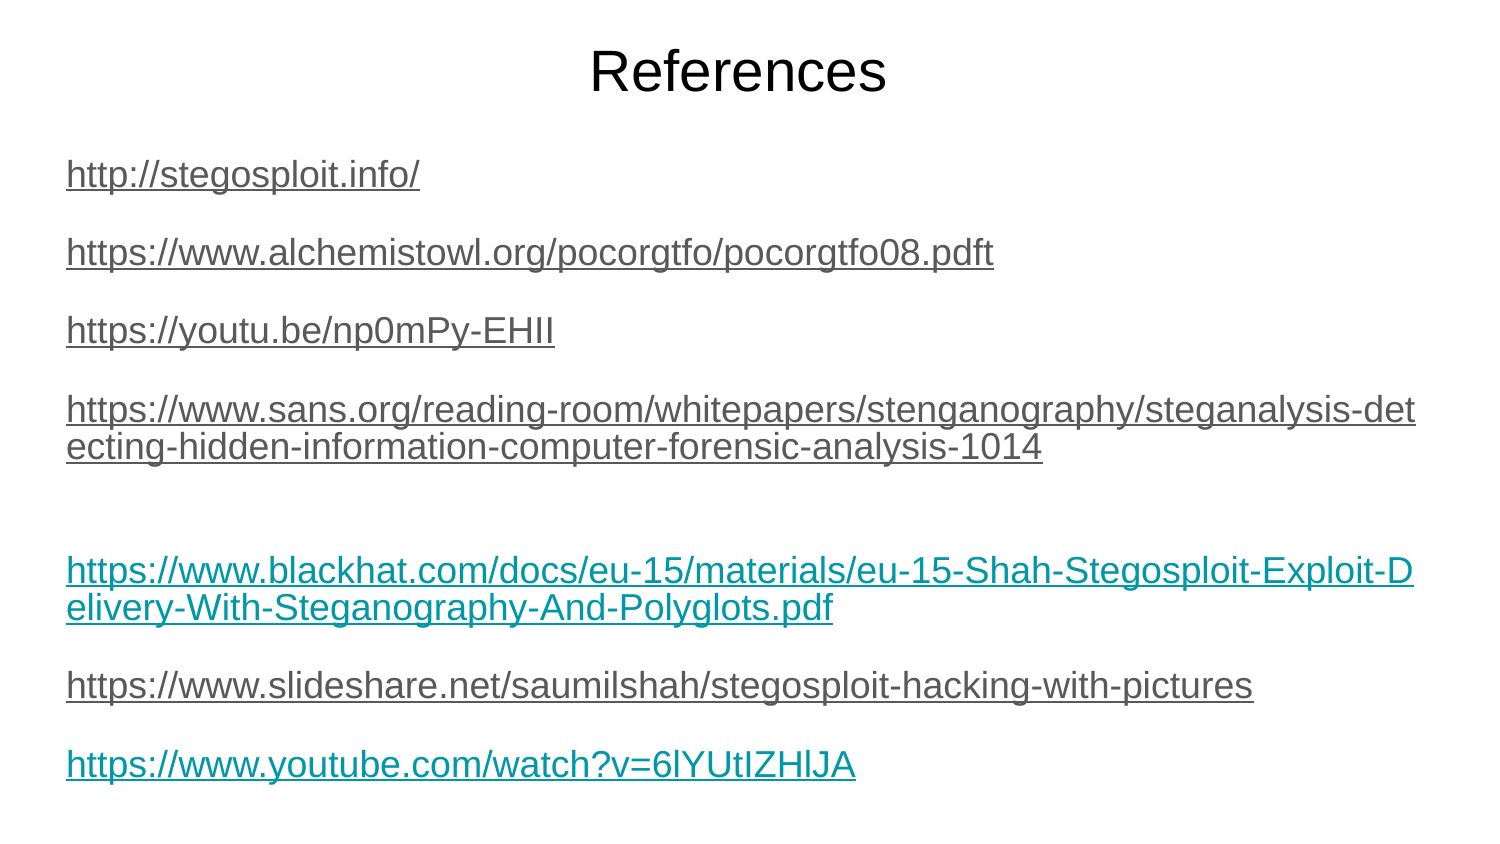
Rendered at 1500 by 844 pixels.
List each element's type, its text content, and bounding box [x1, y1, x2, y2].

list http://stegosploit.info/ https://www.alchemistowl.org/pocorgtfo/pocorgtfo08.pdft https://youtu.be/np0mPy-EHII https://www.sans.org/reading-room/whitepapers/stenganography/steganalysis-detecting-hidden-information-computer-forensic-analysis-1014 https://www.blackhat.com/docs/eu-15/materials/eu-15-Shah-Stegosploit-Exploit-Delivery-With-Steganography-And-Polyglots.pdf https://www.slideshare.net/saumilshah/stegosploit-hacking-with-pictures https://www.youtube.com/watch?v=6lYUtIZHlJA [51, 134, 1449, 802]
title References [574, 18, 926, 113]
